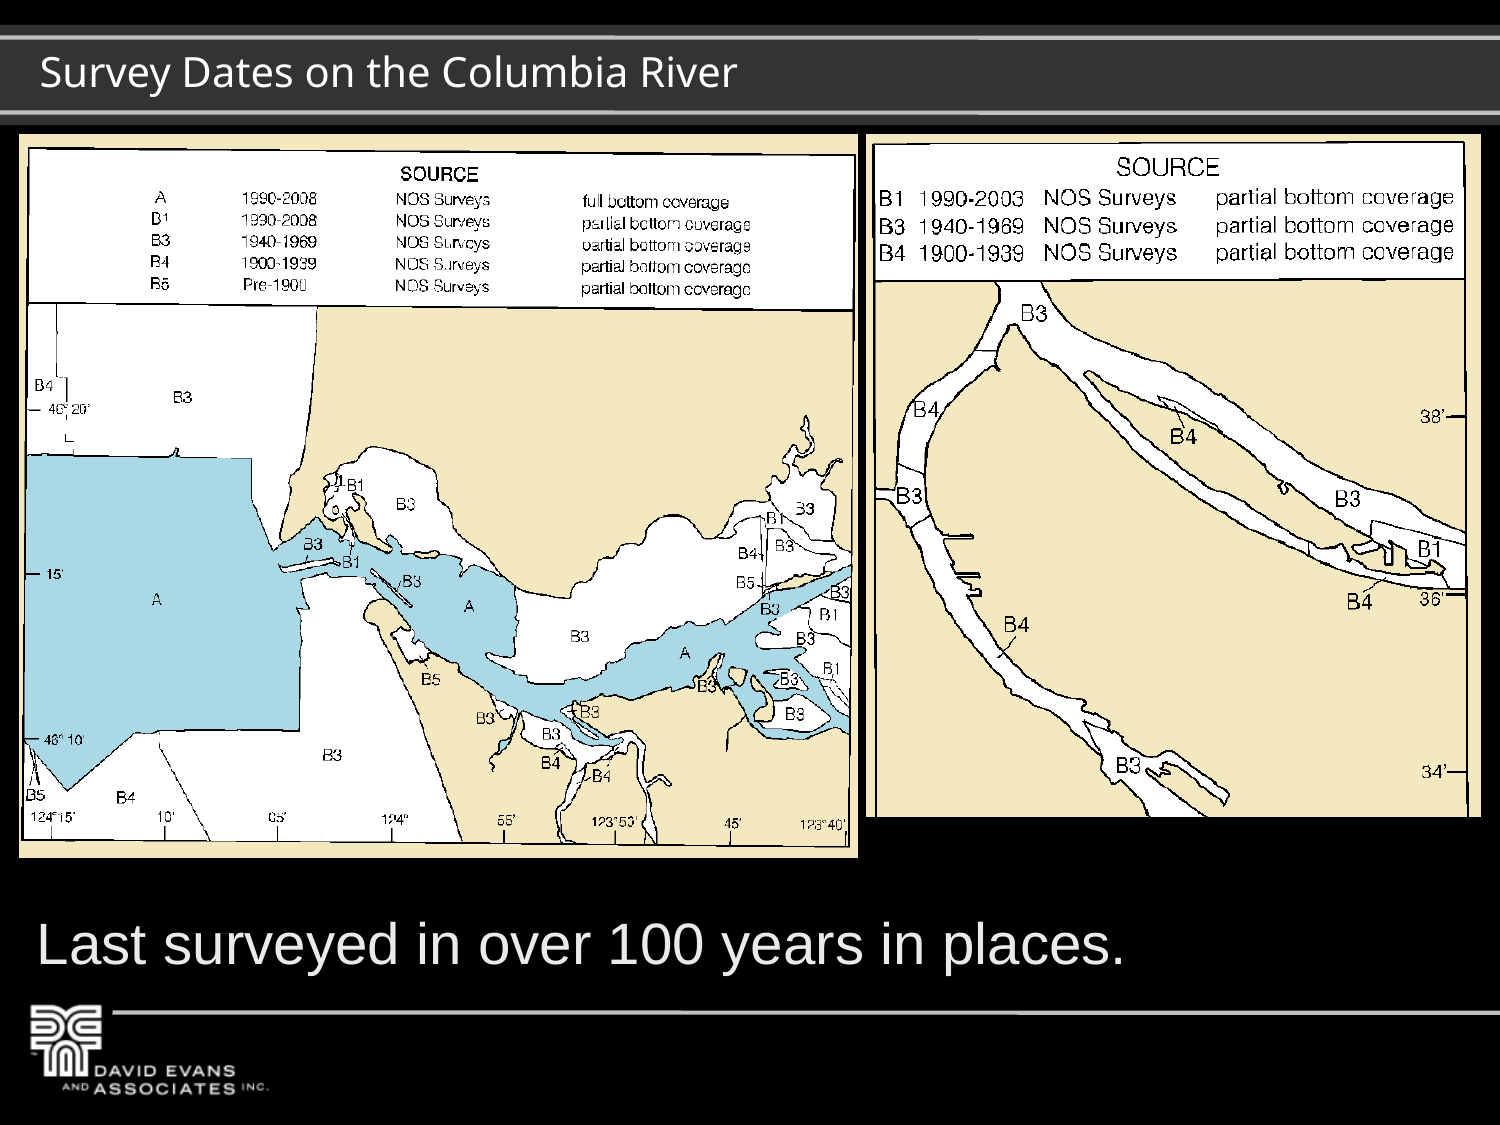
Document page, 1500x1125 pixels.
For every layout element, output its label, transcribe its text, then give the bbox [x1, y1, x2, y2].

text_box Last surveyed in over 100 years in places. [21, 898, 1500, 988]
picture [865, 133, 1482, 817]
picture [18, 134, 858, 859]
picture [24, 999, 275, 1102]
text_box Survey Dates on the Columbia River [24, 33, 1463, 109]
